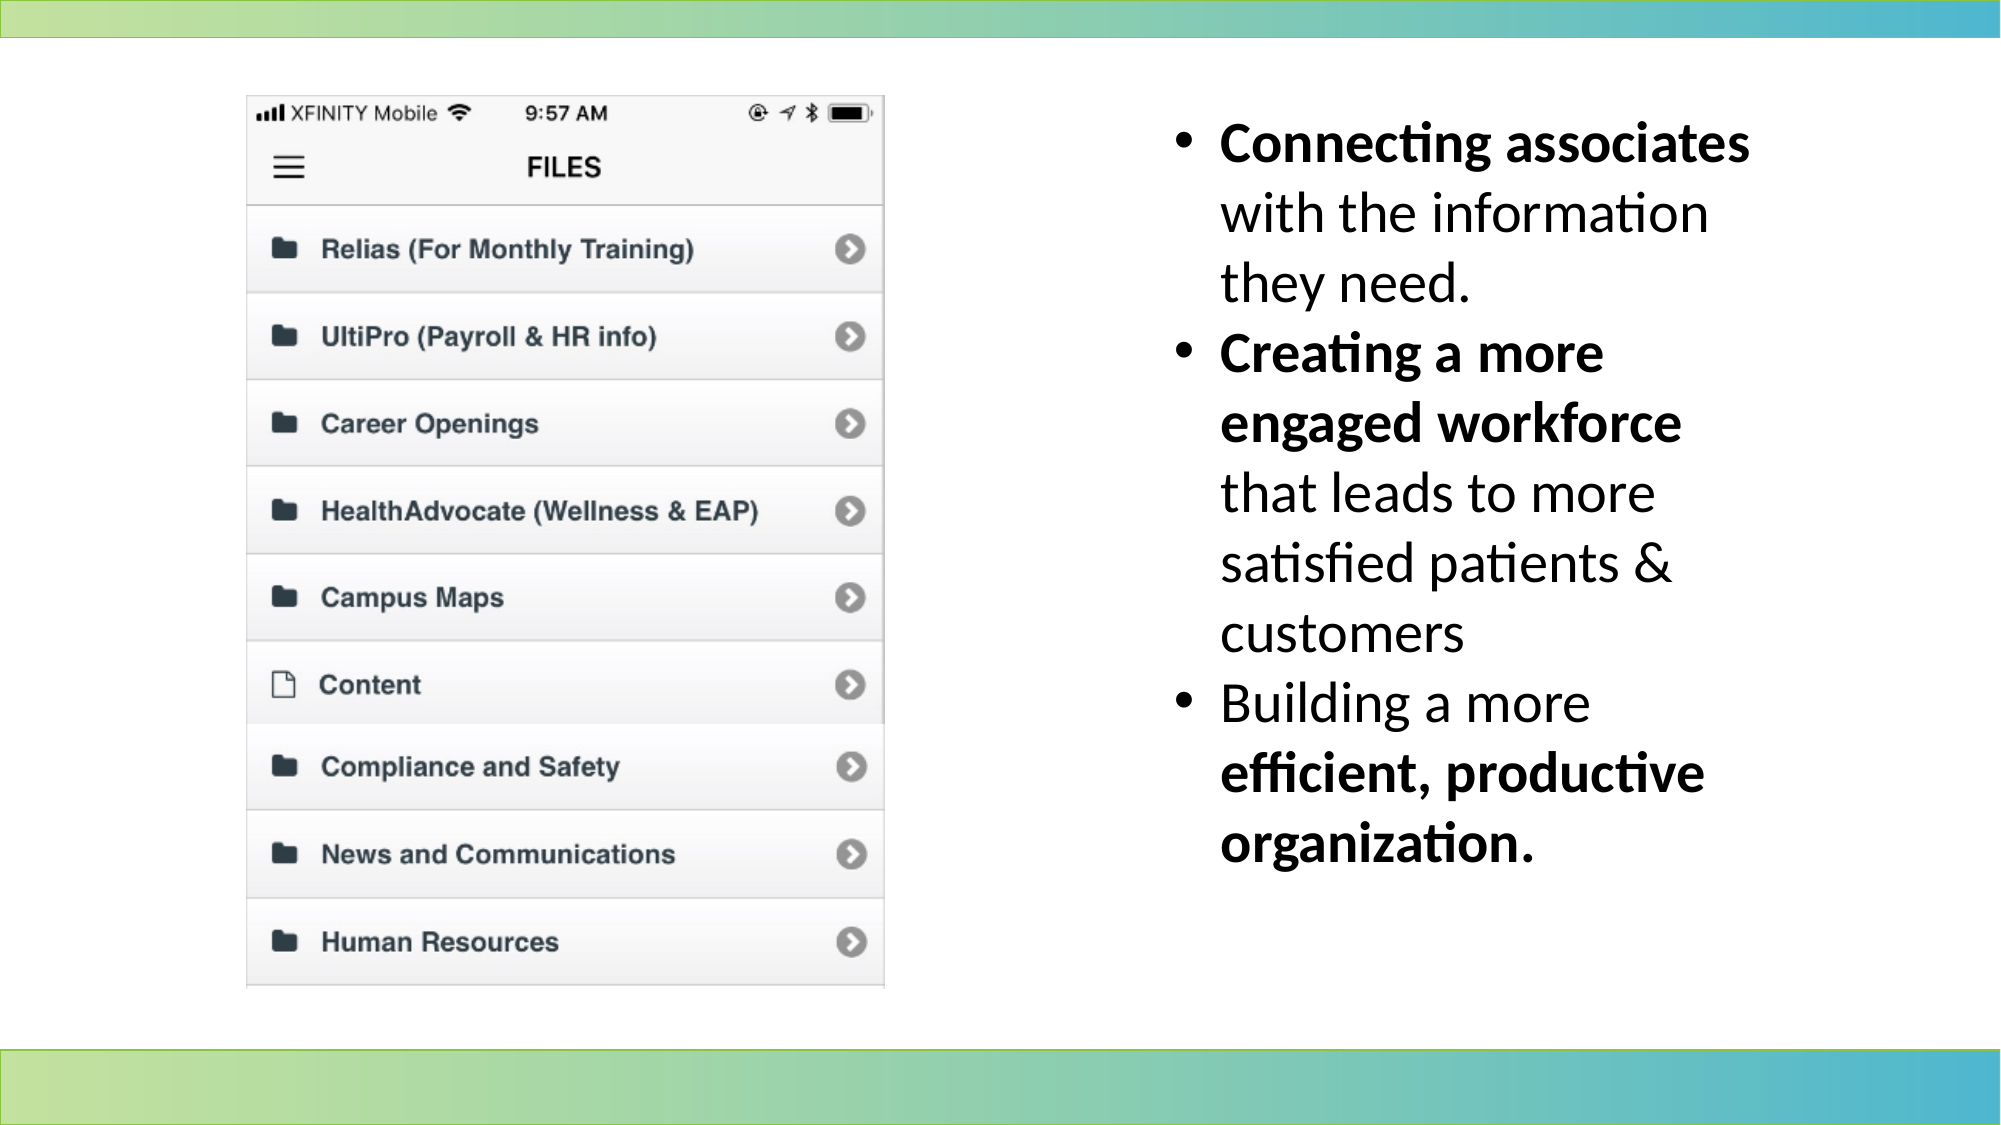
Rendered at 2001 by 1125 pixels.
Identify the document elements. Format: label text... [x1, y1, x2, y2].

text_box Connecting associates with the information they need. Creating a more engaged workforce that leads to more satisfied patients & customers Building a more efficient, productive organization. [1159, 0, 1768, 882]
picture [246, 95, 885, 989]
